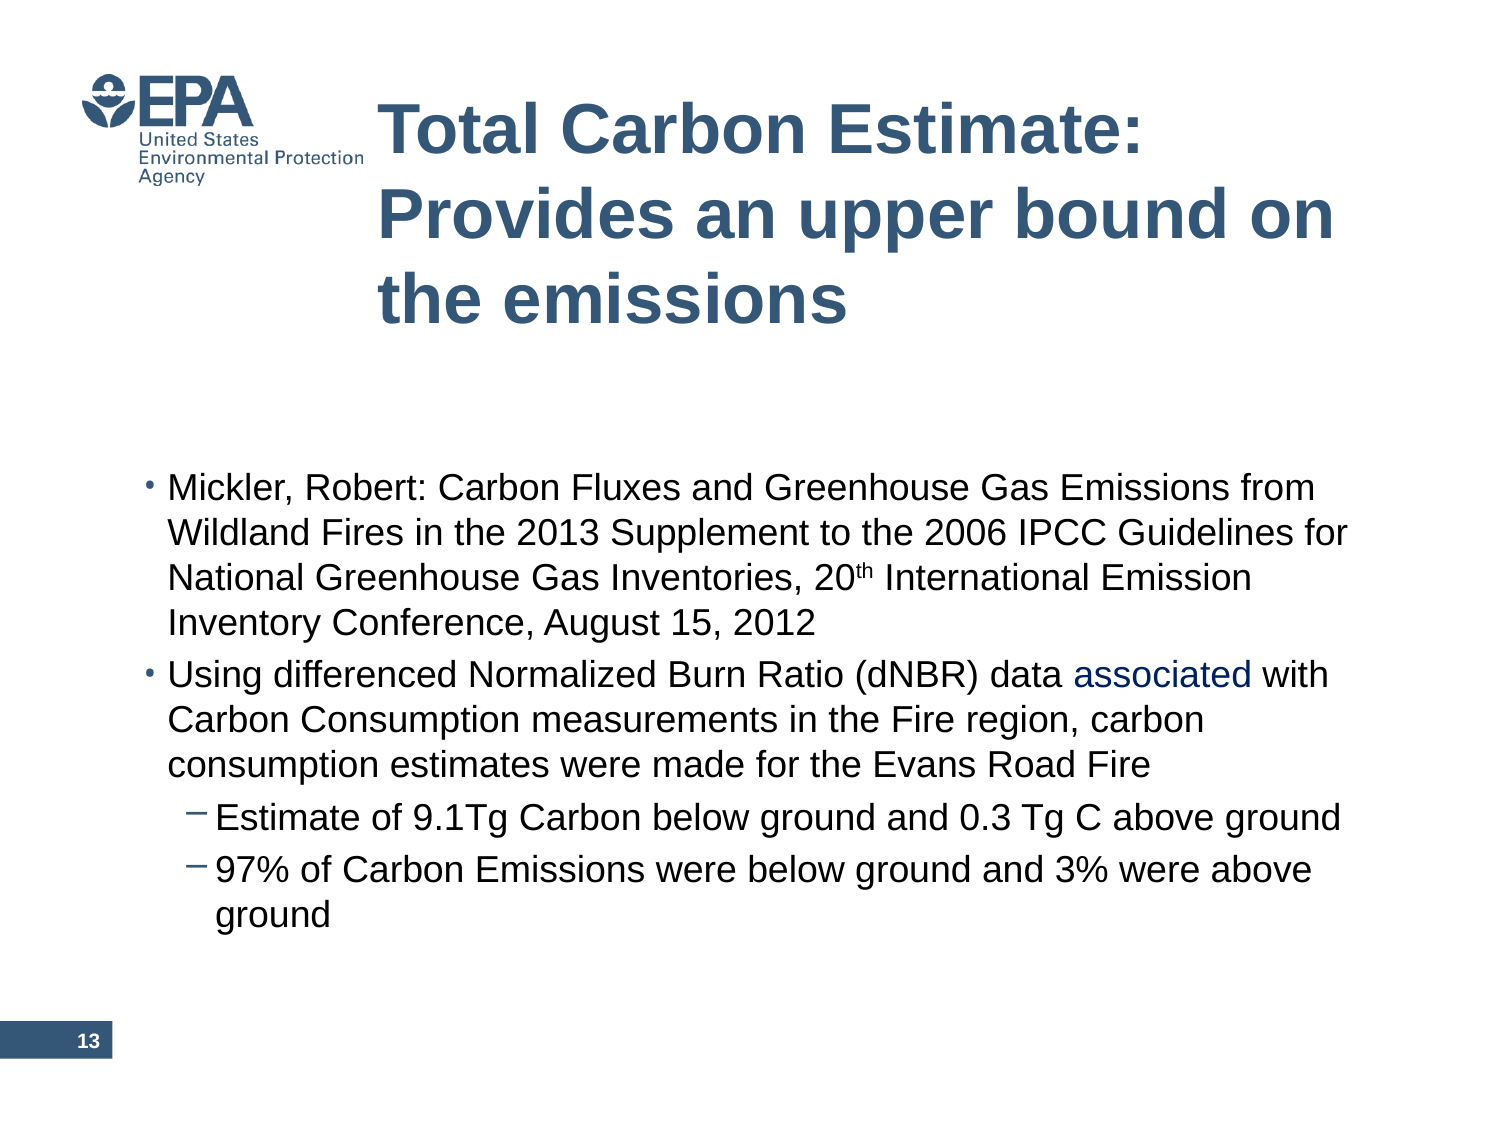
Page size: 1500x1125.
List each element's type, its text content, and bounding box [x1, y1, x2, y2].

picture [82, 74, 363, 186]
list Mickler, Robert: Carbon Fluxes and Greenhouse Gas Emissions from Wildland Fires in the 2013 Supplement to the 2006 IPCC Guidelines for National Greenhouse Gas Inventories, 20th International Emission Inventory Conference, August 15, 2012 Using differenced Normalized Burn Ratio (dNBR) data associated with Carbon Consumption measurements in the Fire region, carbon consumption estimates were made for the Evans Road Fire Estimate of 9.1Tg Carbon below ground and 0.3 Tg C above ground 97% of Carbon Emissions were below ground and 3% were above ground [125, 387, 1400, 1083]
slide_number 12 [0, 1021, 100, 1059]
title Total Carbon Estimate: Provides an upper bound on the emissions [362, 75, 1475, 325]
